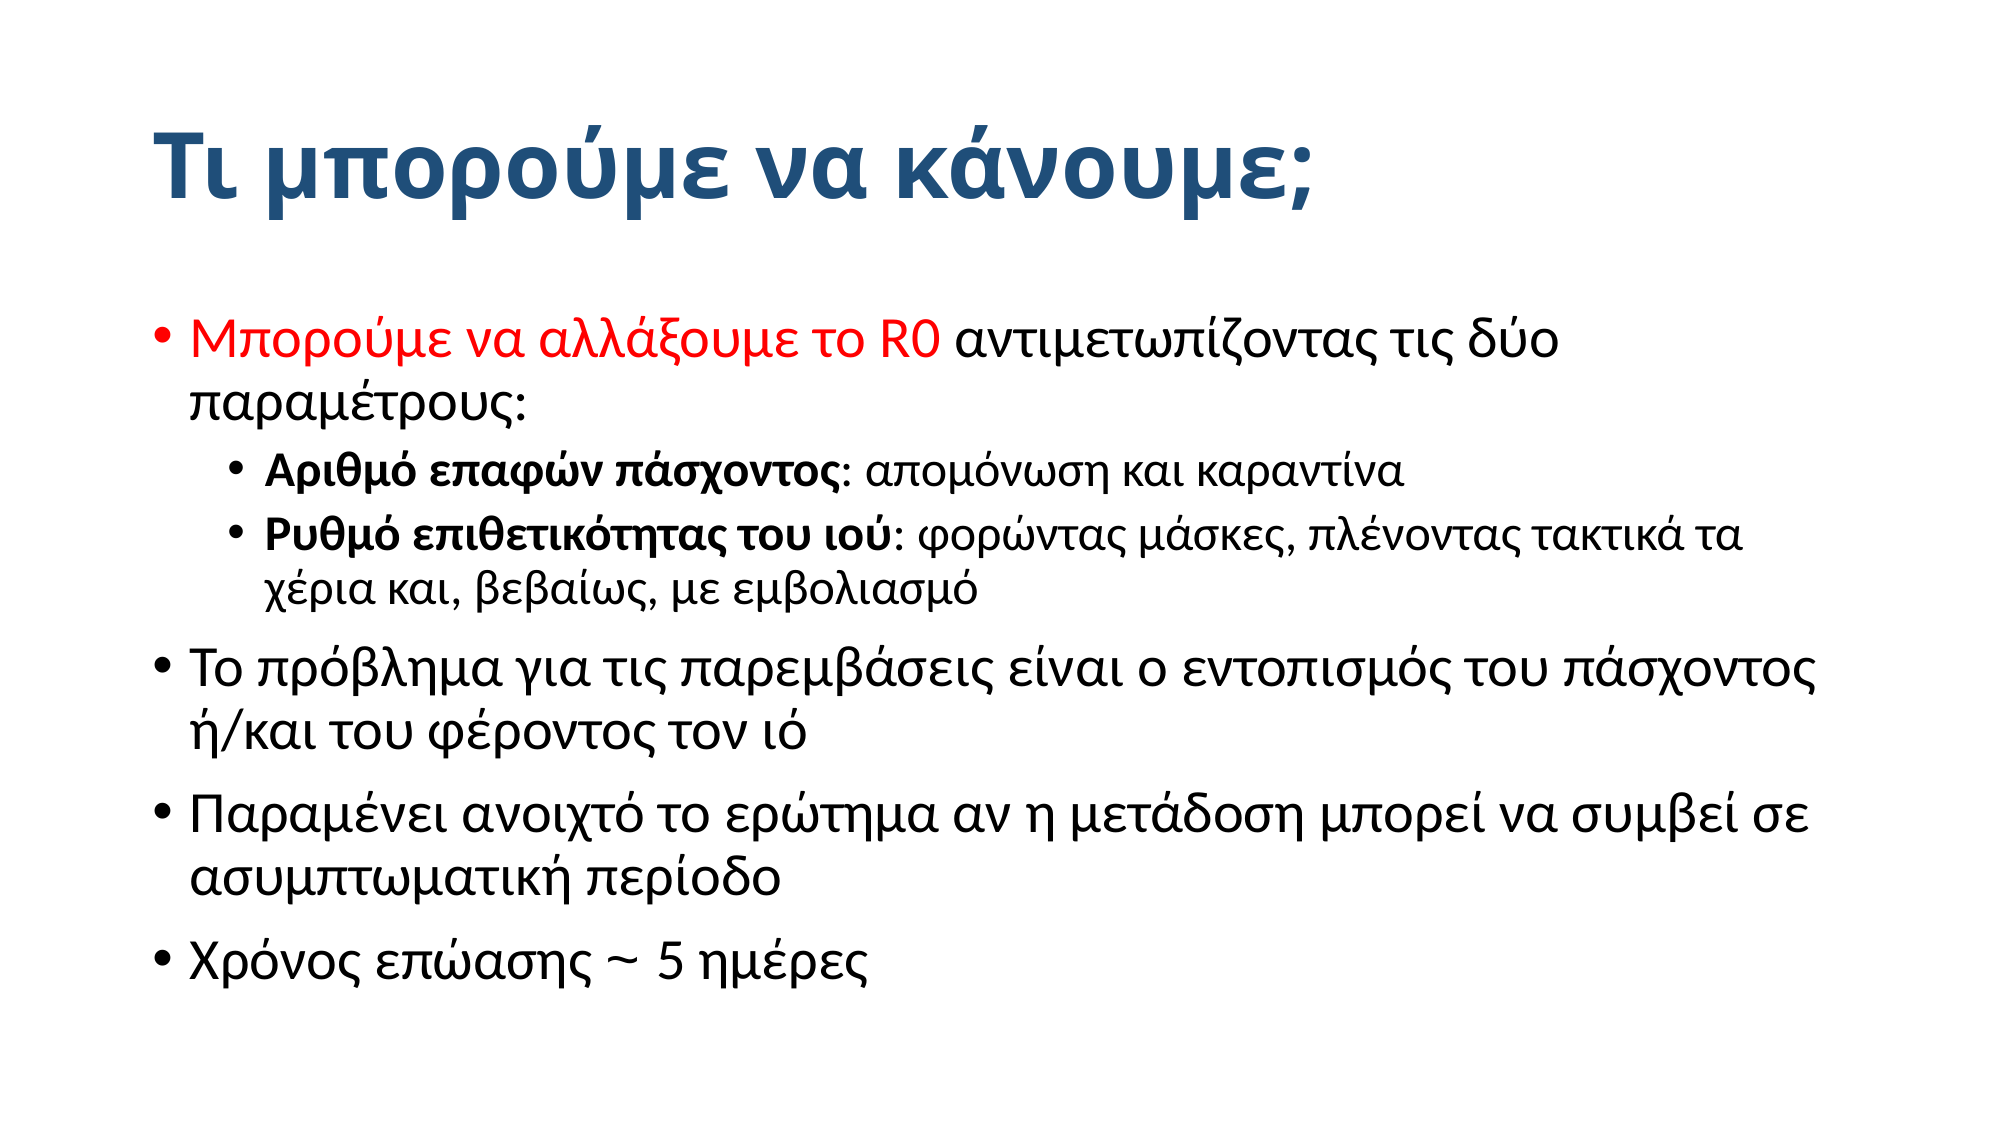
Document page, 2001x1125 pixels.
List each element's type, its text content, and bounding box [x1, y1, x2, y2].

list Μπορούμε να αλλάξουμε το R0 αντιμετωπίζοντας τις δύο παραμέτρους: Αριθμό επαφών πάσχοντος: απομόνωση και καραντίνα Ρυθμό επιθετικότητας του ιού: φορώντας μάσκες, πλένοντας τακτικά τα χέρια και, βεβαίως, με εμβολιασμό Το πρόβλημα για τις παρεμβάσεις είναι ο εντοπισμός του πάσχοντος ή/και του φέροντος τον ιό Παραμένει ανοιχτό το ερώτημα αν η μετάδοση μπορεί να συμβεί σε ασυμπτωματική περίοδο Χρόνος επώασης ~ 5 ημέρες [137, 299, 1863, 1014]
title Τι μπορούμε να κάνουμε; [137, 59, 1863, 278]
